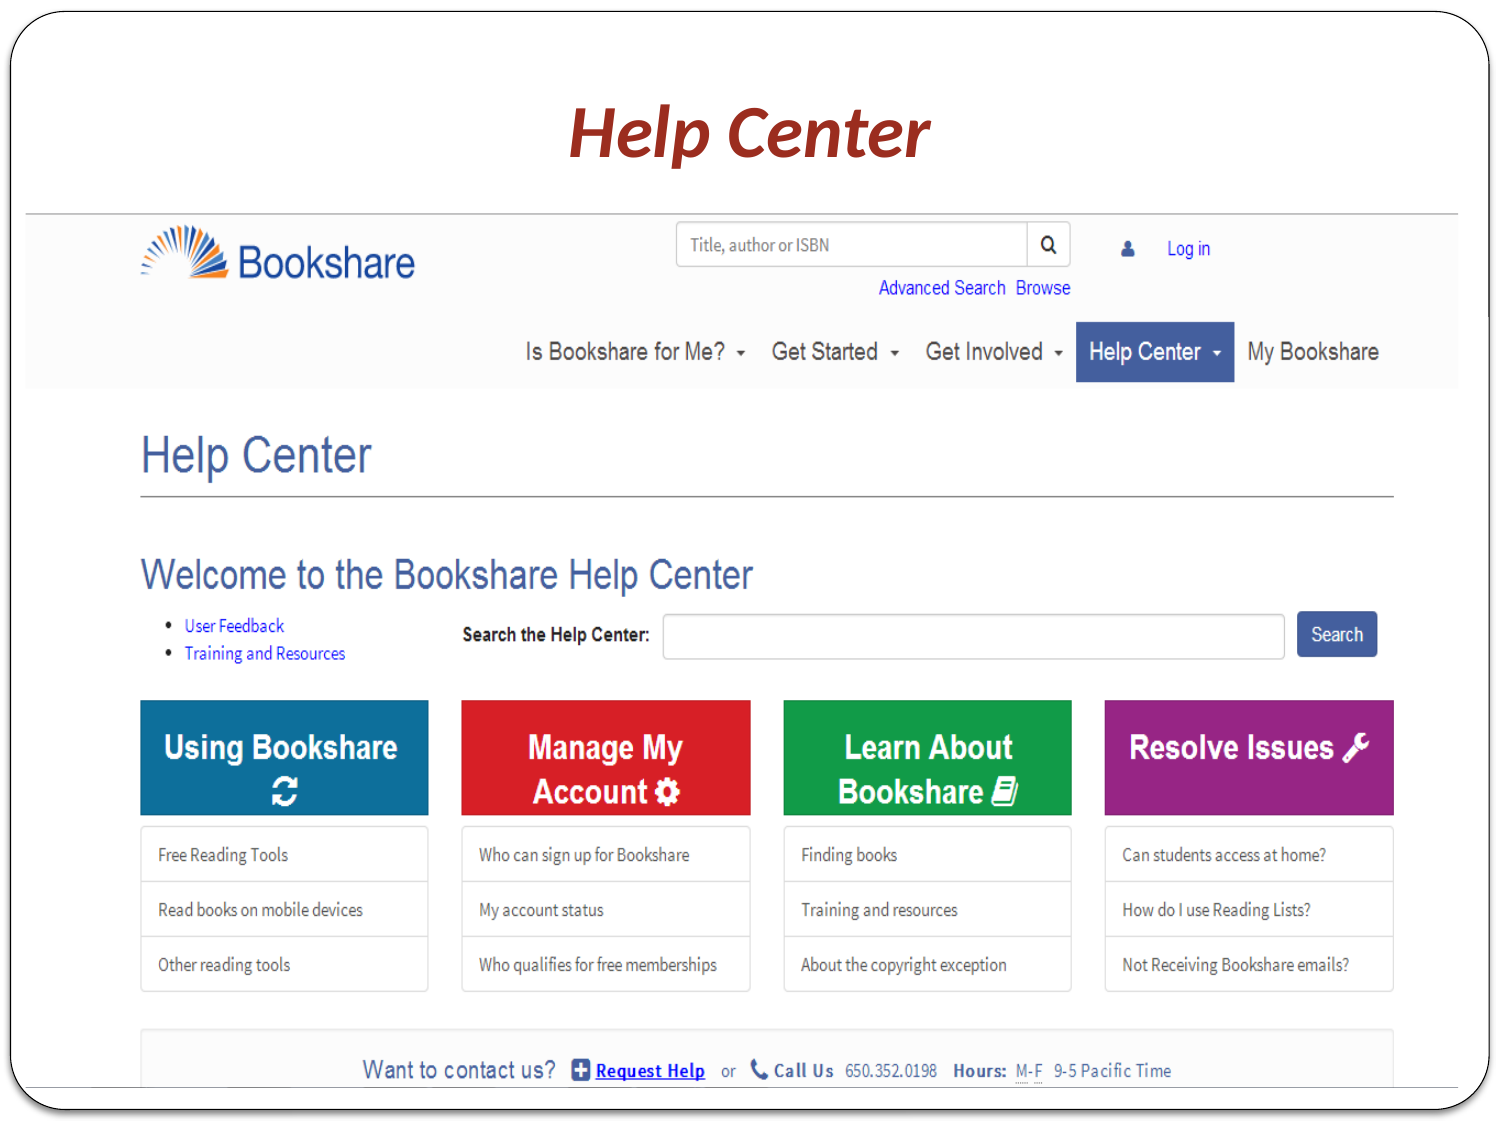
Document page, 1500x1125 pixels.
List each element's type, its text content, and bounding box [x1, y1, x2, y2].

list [25, 213, 1459, 1088]
title Help Center [112, 45, 1388, 188]
